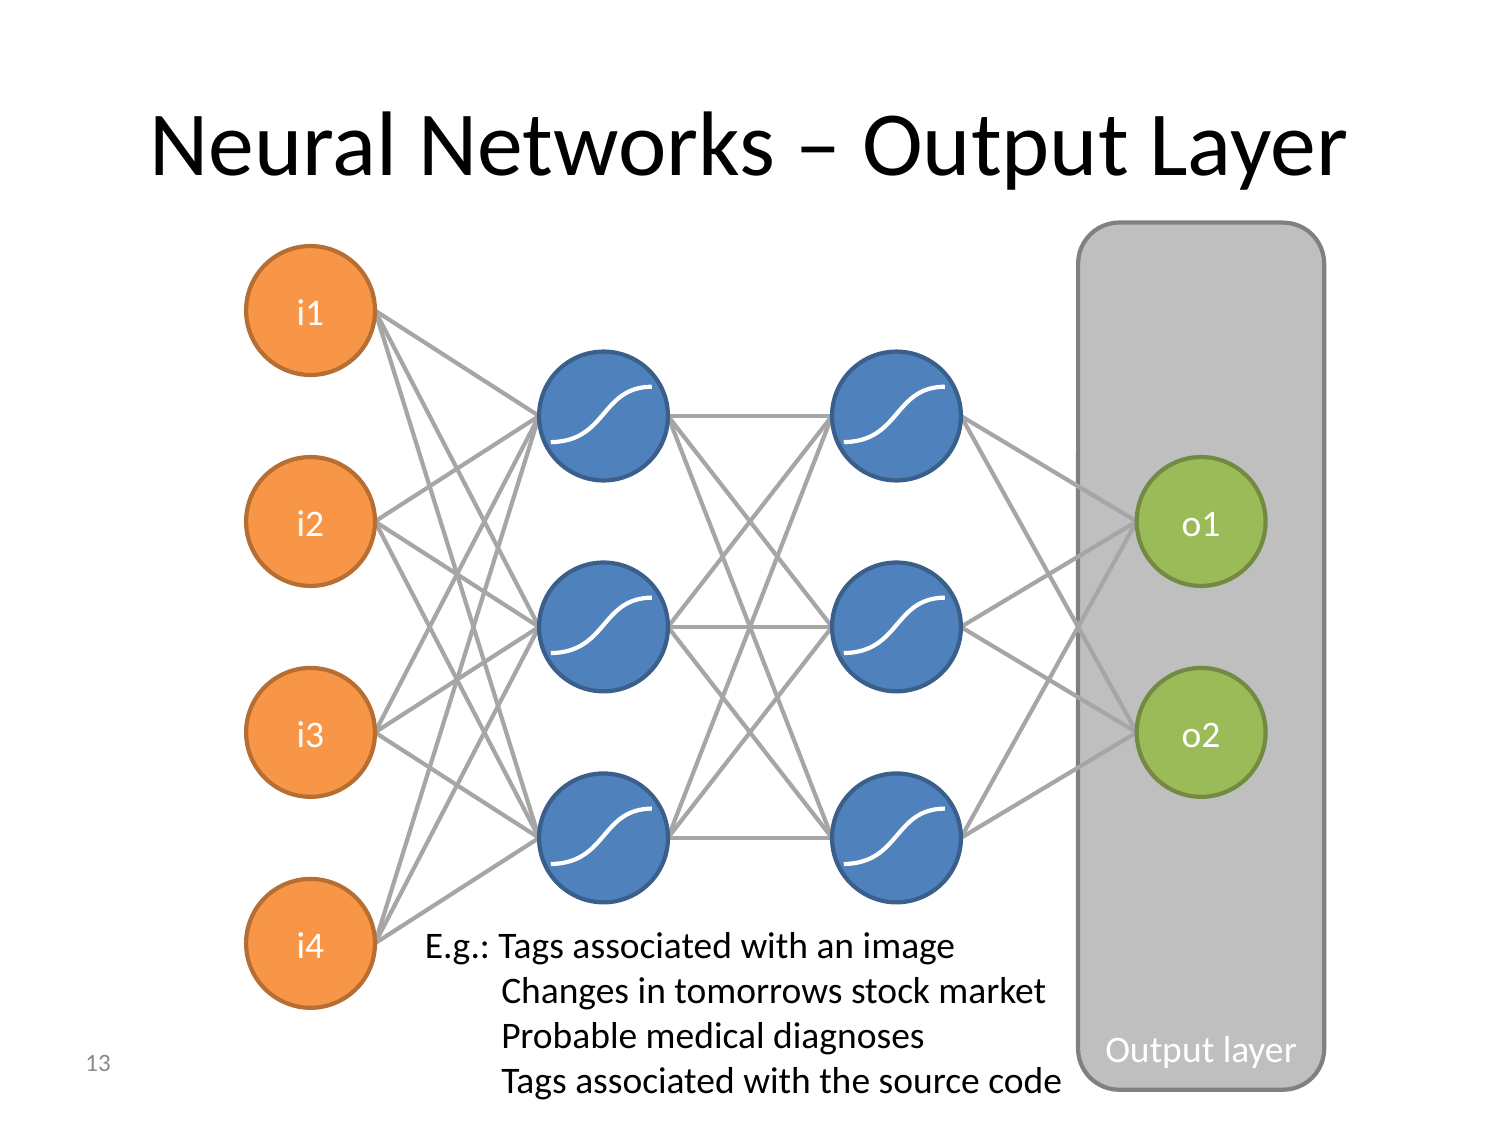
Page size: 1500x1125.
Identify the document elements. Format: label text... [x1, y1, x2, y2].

text_box [545, 560, 661, 694]
text_box i1 [243, 243, 377, 378]
text_box i4 [243, 876, 377, 1010]
title Neural Networks – Output Layer [75, 45, 1425, 233]
text_box [843, 596, 945, 654]
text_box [374, 845, 540, 944]
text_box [667, 415, 833, 625]
text_box [843, 385, 945, 443]
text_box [374, 739, 540, 839]
text_box o1 [1143, 454, 1268, 589]
text_box [544, 771, 670, 905]
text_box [374, 415, 540, 733]
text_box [667, 626, 833, 839]
text_box [544, 349, 670, 483]
text_box i3 [243, 665, 367, 799]
text_box [840, 560, 954, 694]
text_box [830, 771, 963, 905]
text_box o2 [1143, 665, 1268, 799]
text_box [550, 385, 652, 443]
slide_number 13 [70, 1031, 421, 1092]
text_box [550, 807, 652, 865]
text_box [960, 521, 1137, 839]
text_box i2 [243, 454, 367, 589]
text_box [830, 349, 963, 483]
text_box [960, 415, 1137, 520]
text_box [374, 310, 540, 414]
text_box [550, 596, 652, 654]
text_box [843, 807, 945, 865]
text_box E.g.: Tags associated with an image Changes in tomorrows stock market Probable medical diagnoses Tags associated with the source code [410, 913, 1278, 1109]
text_box Output layer [1075, 233, 1327, 1092]
